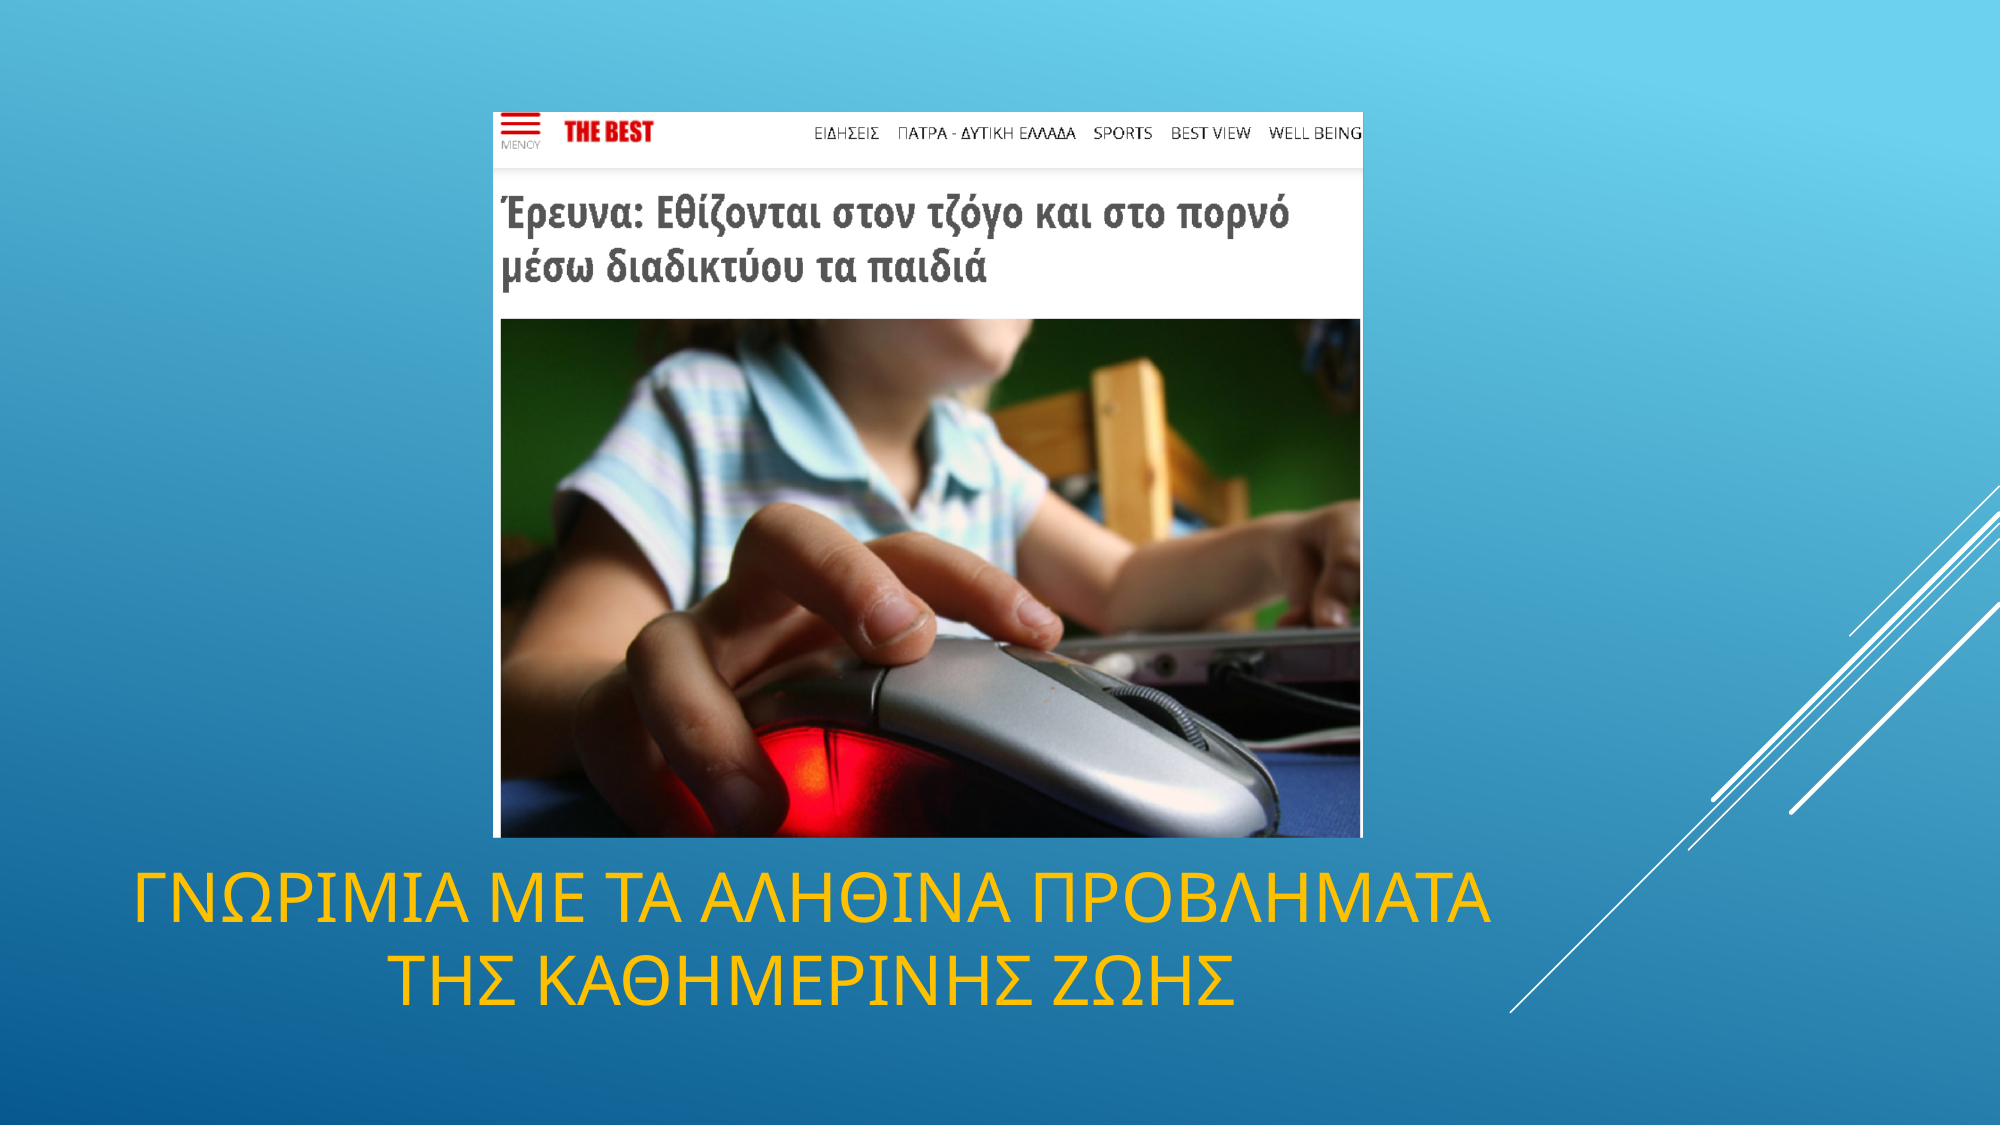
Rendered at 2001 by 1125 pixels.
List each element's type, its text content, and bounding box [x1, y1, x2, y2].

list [493, 112, 1365, 838]
title Γνωριμια με τα αληθινα προβληματα της καθημερινης ζωησ [112, 814, 1513, 1058]
